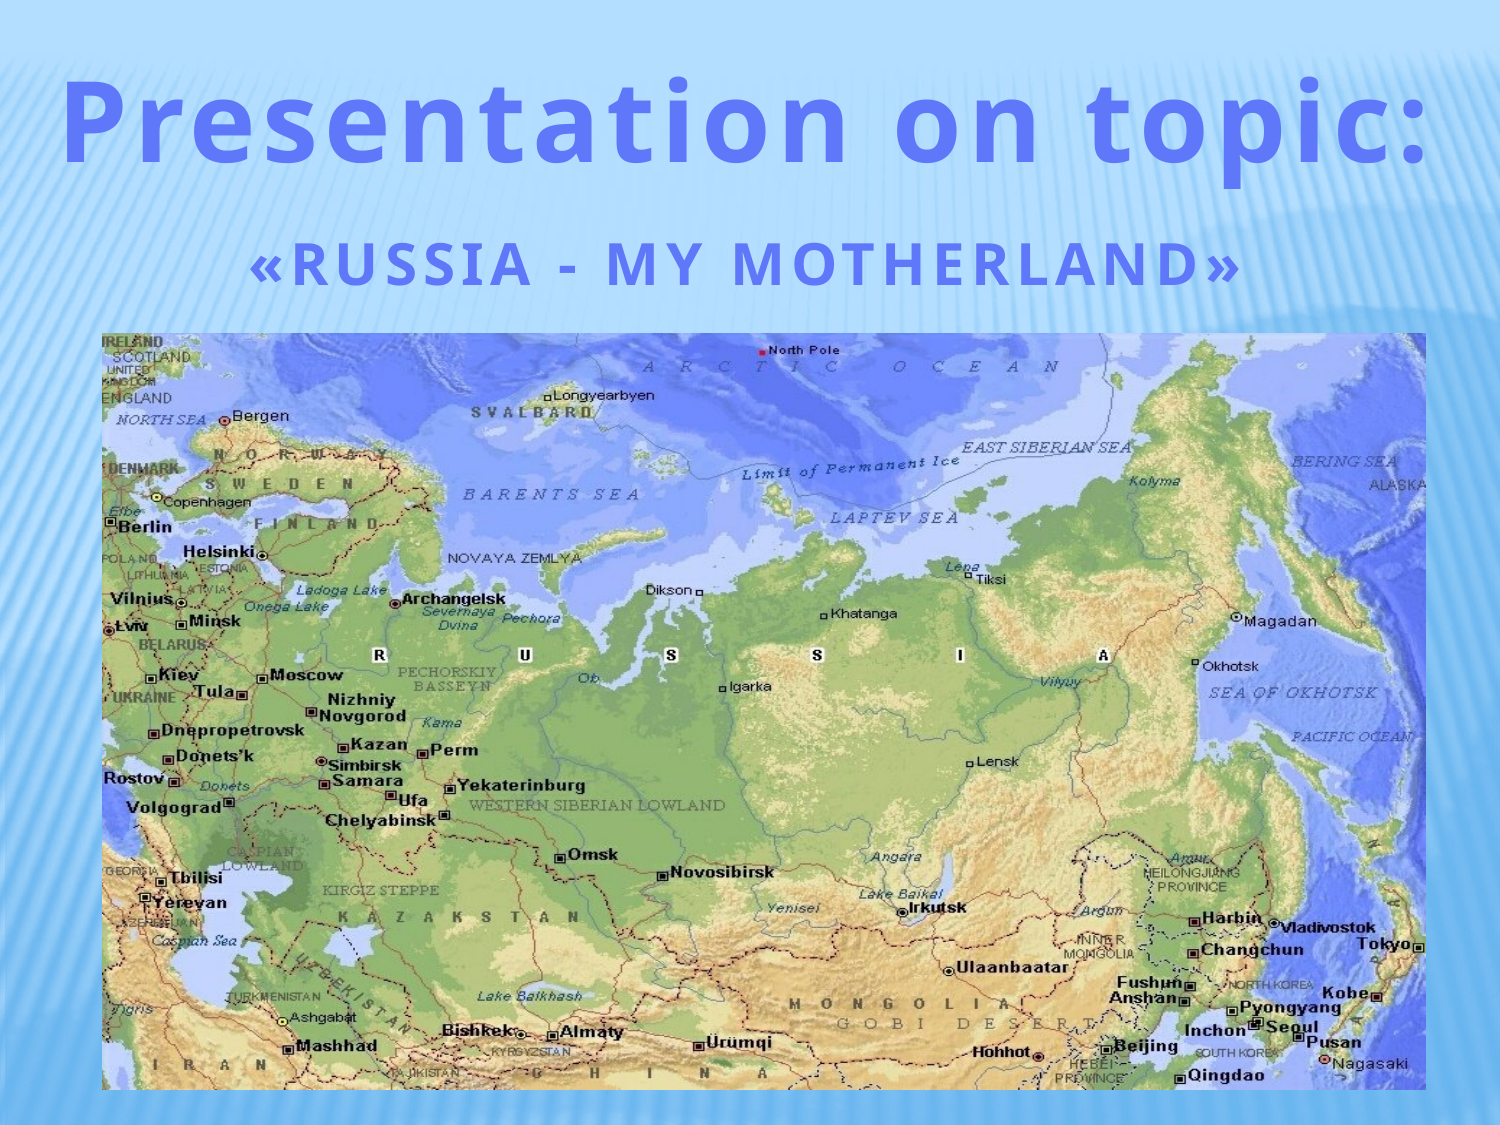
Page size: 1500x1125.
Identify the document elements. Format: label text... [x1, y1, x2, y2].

picture [102, 333, 1427, 1091]
text_box «RUSSIA - MY MOTHERLAND» [233, 219, 1257, 305]
text_box Presentation on topic: [42, 42, 1447, 193]
